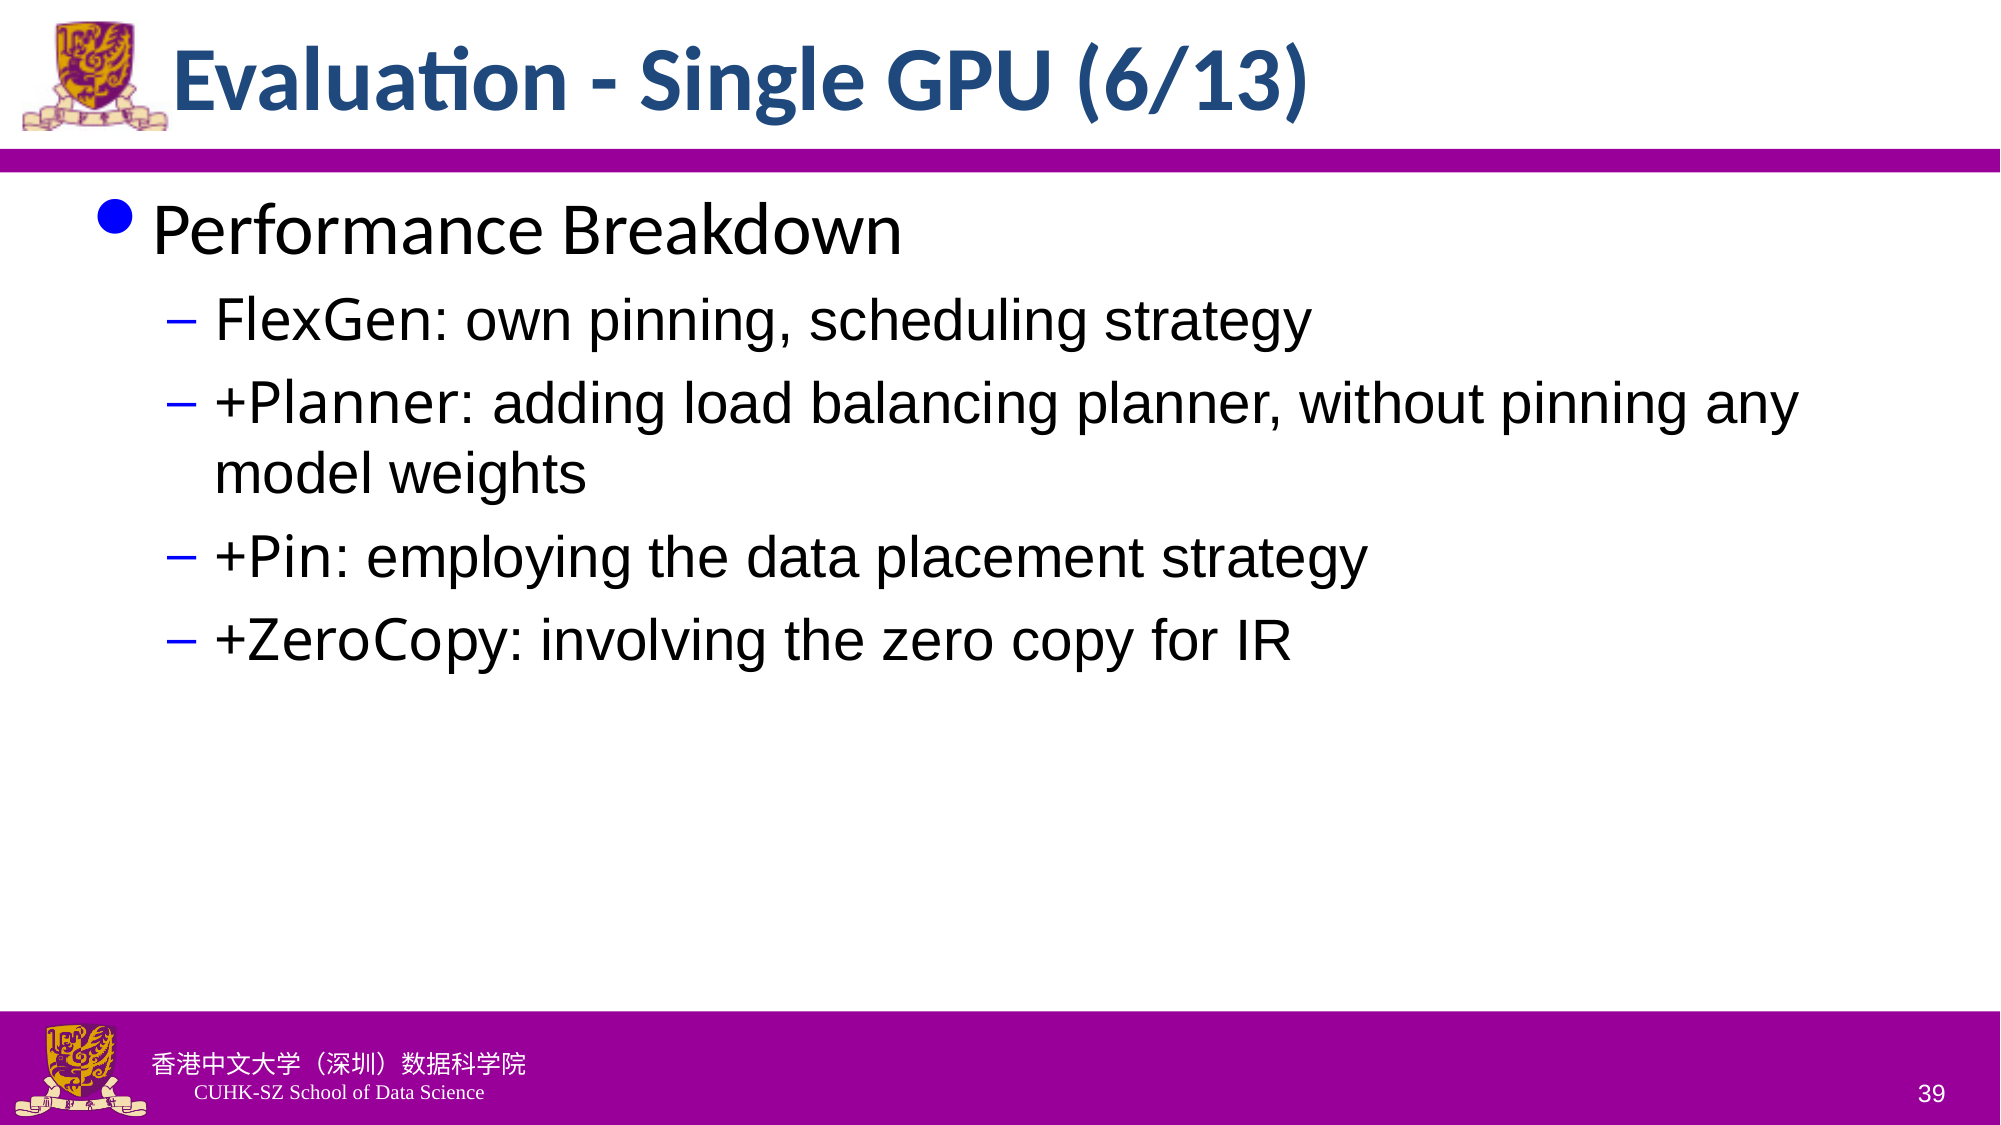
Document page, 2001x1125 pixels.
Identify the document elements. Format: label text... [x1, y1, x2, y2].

slide_number 39 [1493, 1070, 1961, 1125]
list Performance Breakdown FlexGen: own pinning, scheduling strategy +Planner: adding load balancing planner, without pinning any model weights +Pin: employing the data placement strategy +ZeroCopy: involving the zero copy for IR [92, 179, 1919, 1120]
title Evaluation - Single GPU (6/13) [172, 23, 1898, 138]
picture [14, 1023, 92, 1117]
picture [21, 20, 173, 131]
